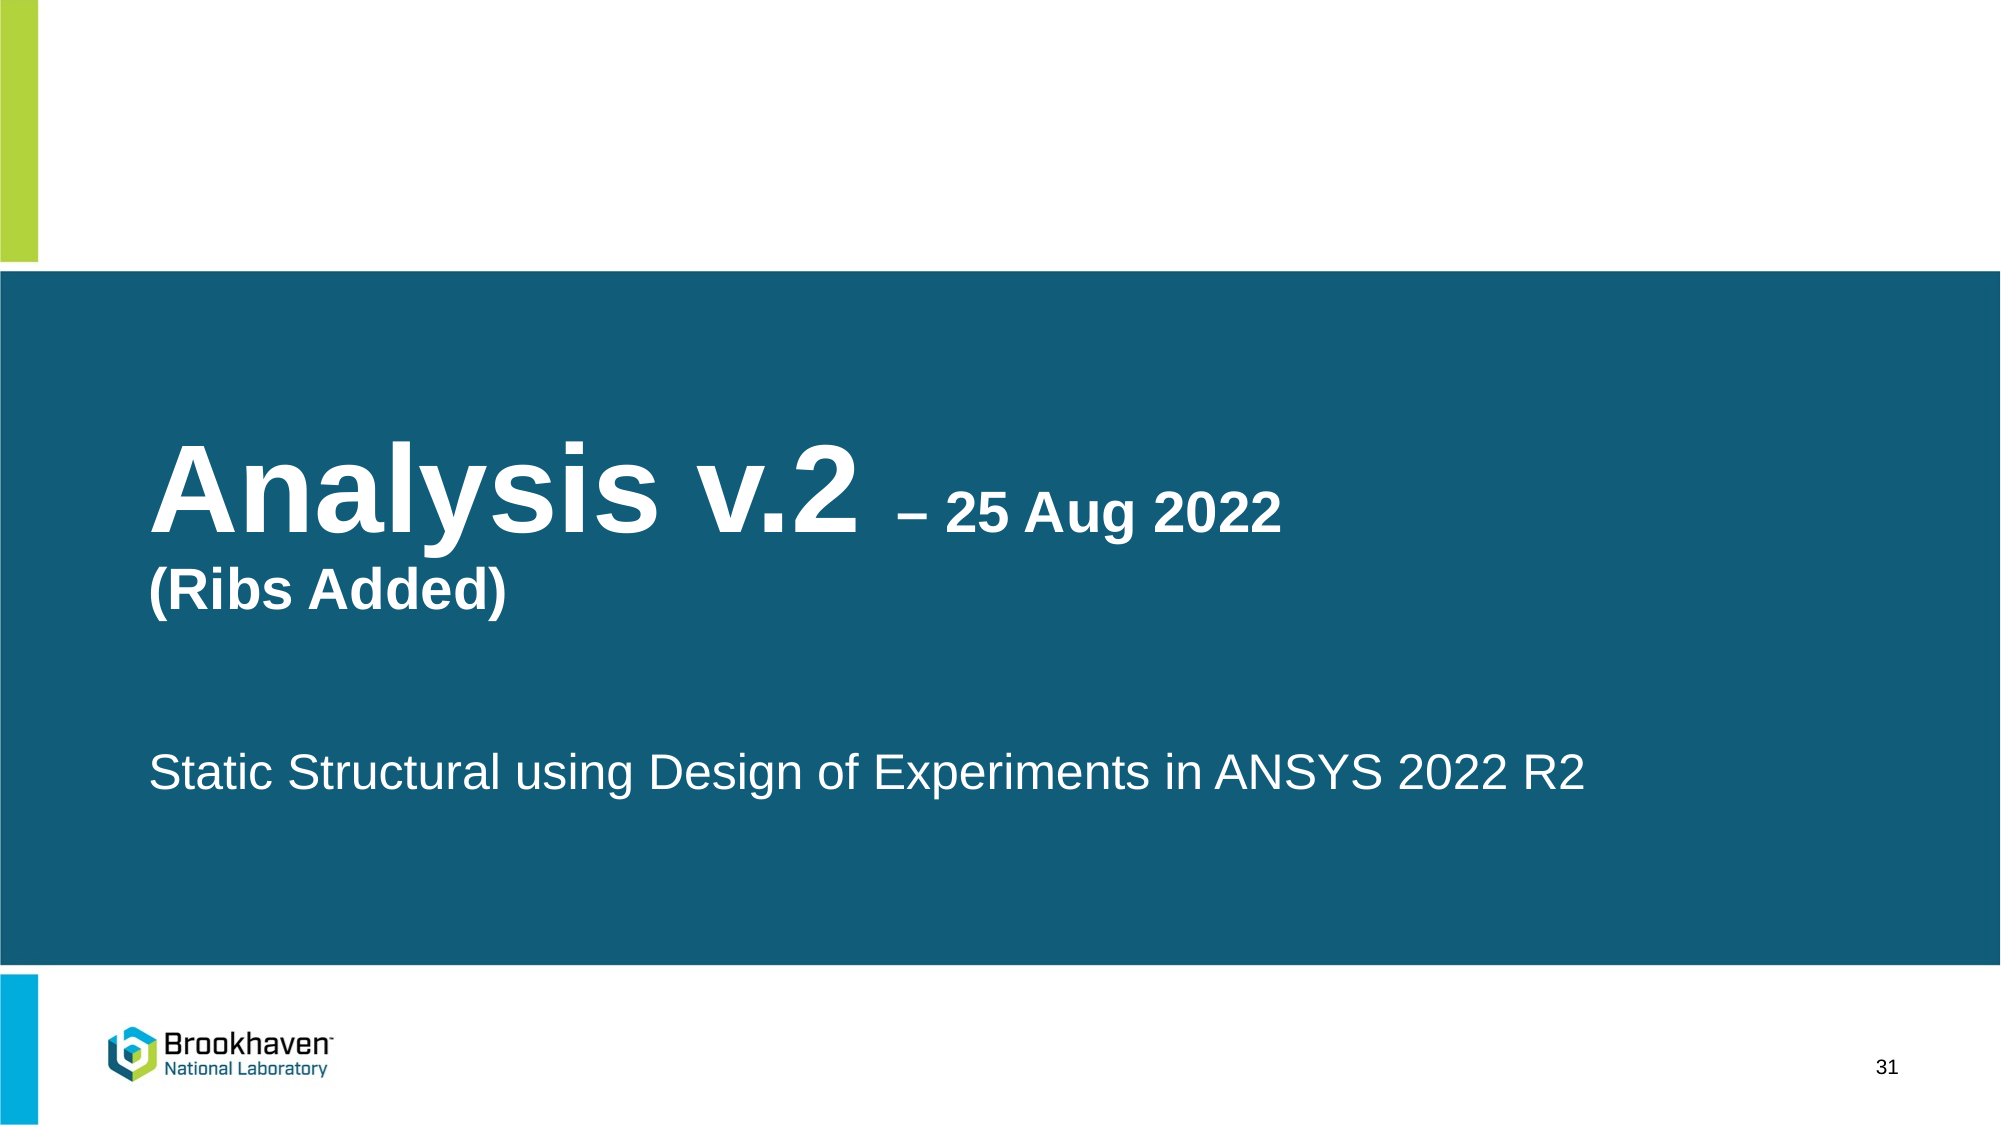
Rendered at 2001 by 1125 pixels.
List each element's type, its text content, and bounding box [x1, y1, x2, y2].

list Static Structural using Design of Experiments in ANSYS 2022 R2 [133, 738, 1829, 946]
slide_number 31 [1835, 1036, 1907, 1097]
picture [0, 0, 2001, 1125]
title Analysis v.2 – 25 Aug 2022 (Ribs Added) [133, 416, 1829, 737]
